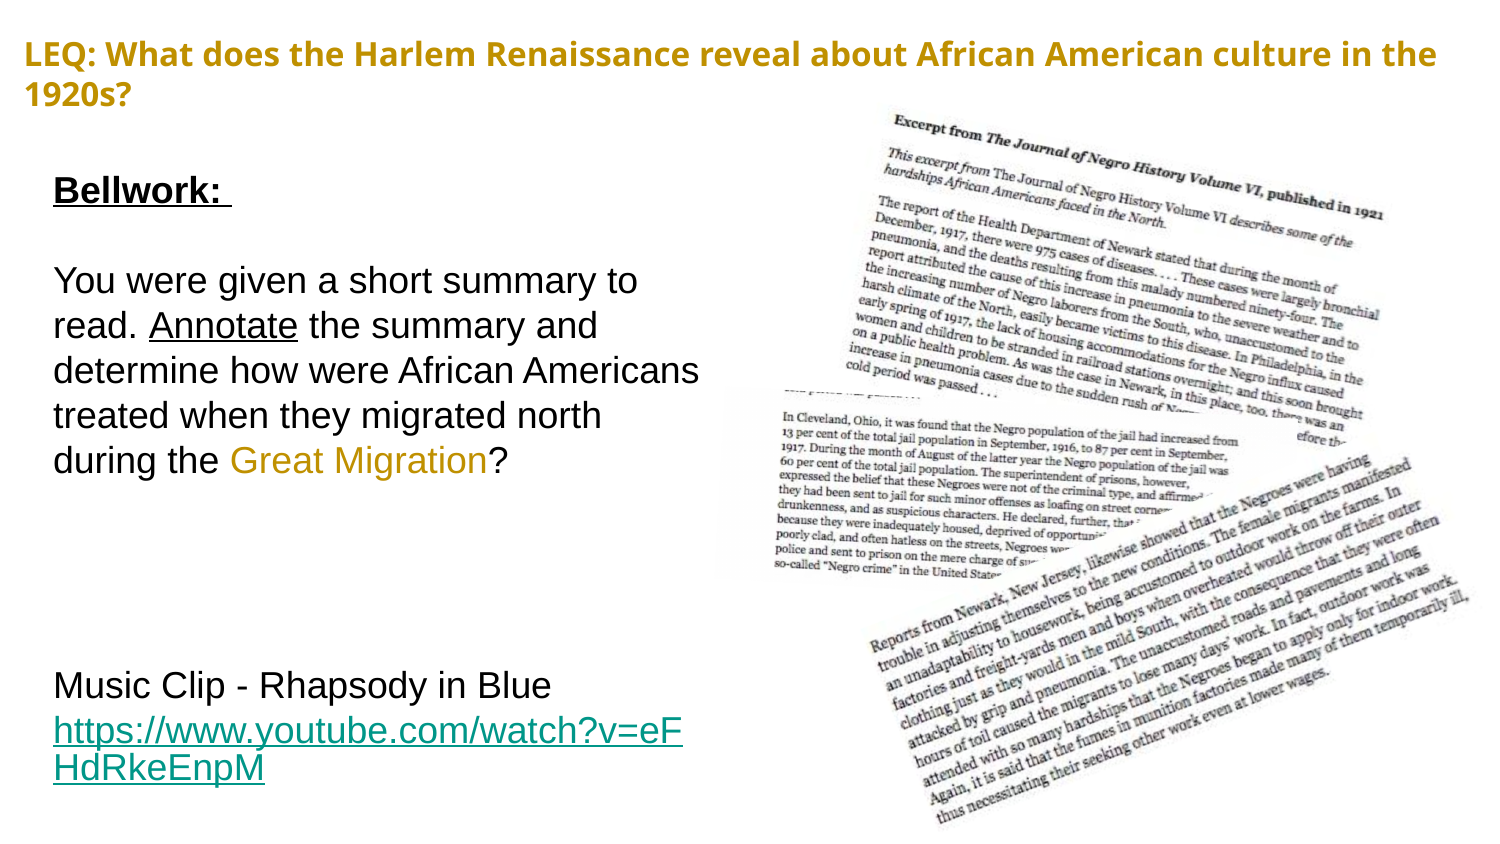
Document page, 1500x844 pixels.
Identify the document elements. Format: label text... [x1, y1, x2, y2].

text_box Bellwork: You were given a short summary to read. Annotate the summary and determine how were African Americans treated when they migrated north during the Great Migration? Music Clip - Rhapsody in Blue https://www.youtube.com/watch?v=eFHdRkeEnpM [38, 150, 715, 795]
picture [715, 73, 1500, 844]
title LEQ: What does the Harlem Renaissance reveal about African American culture in the 1920s? [8, 17, 1500, 121]
